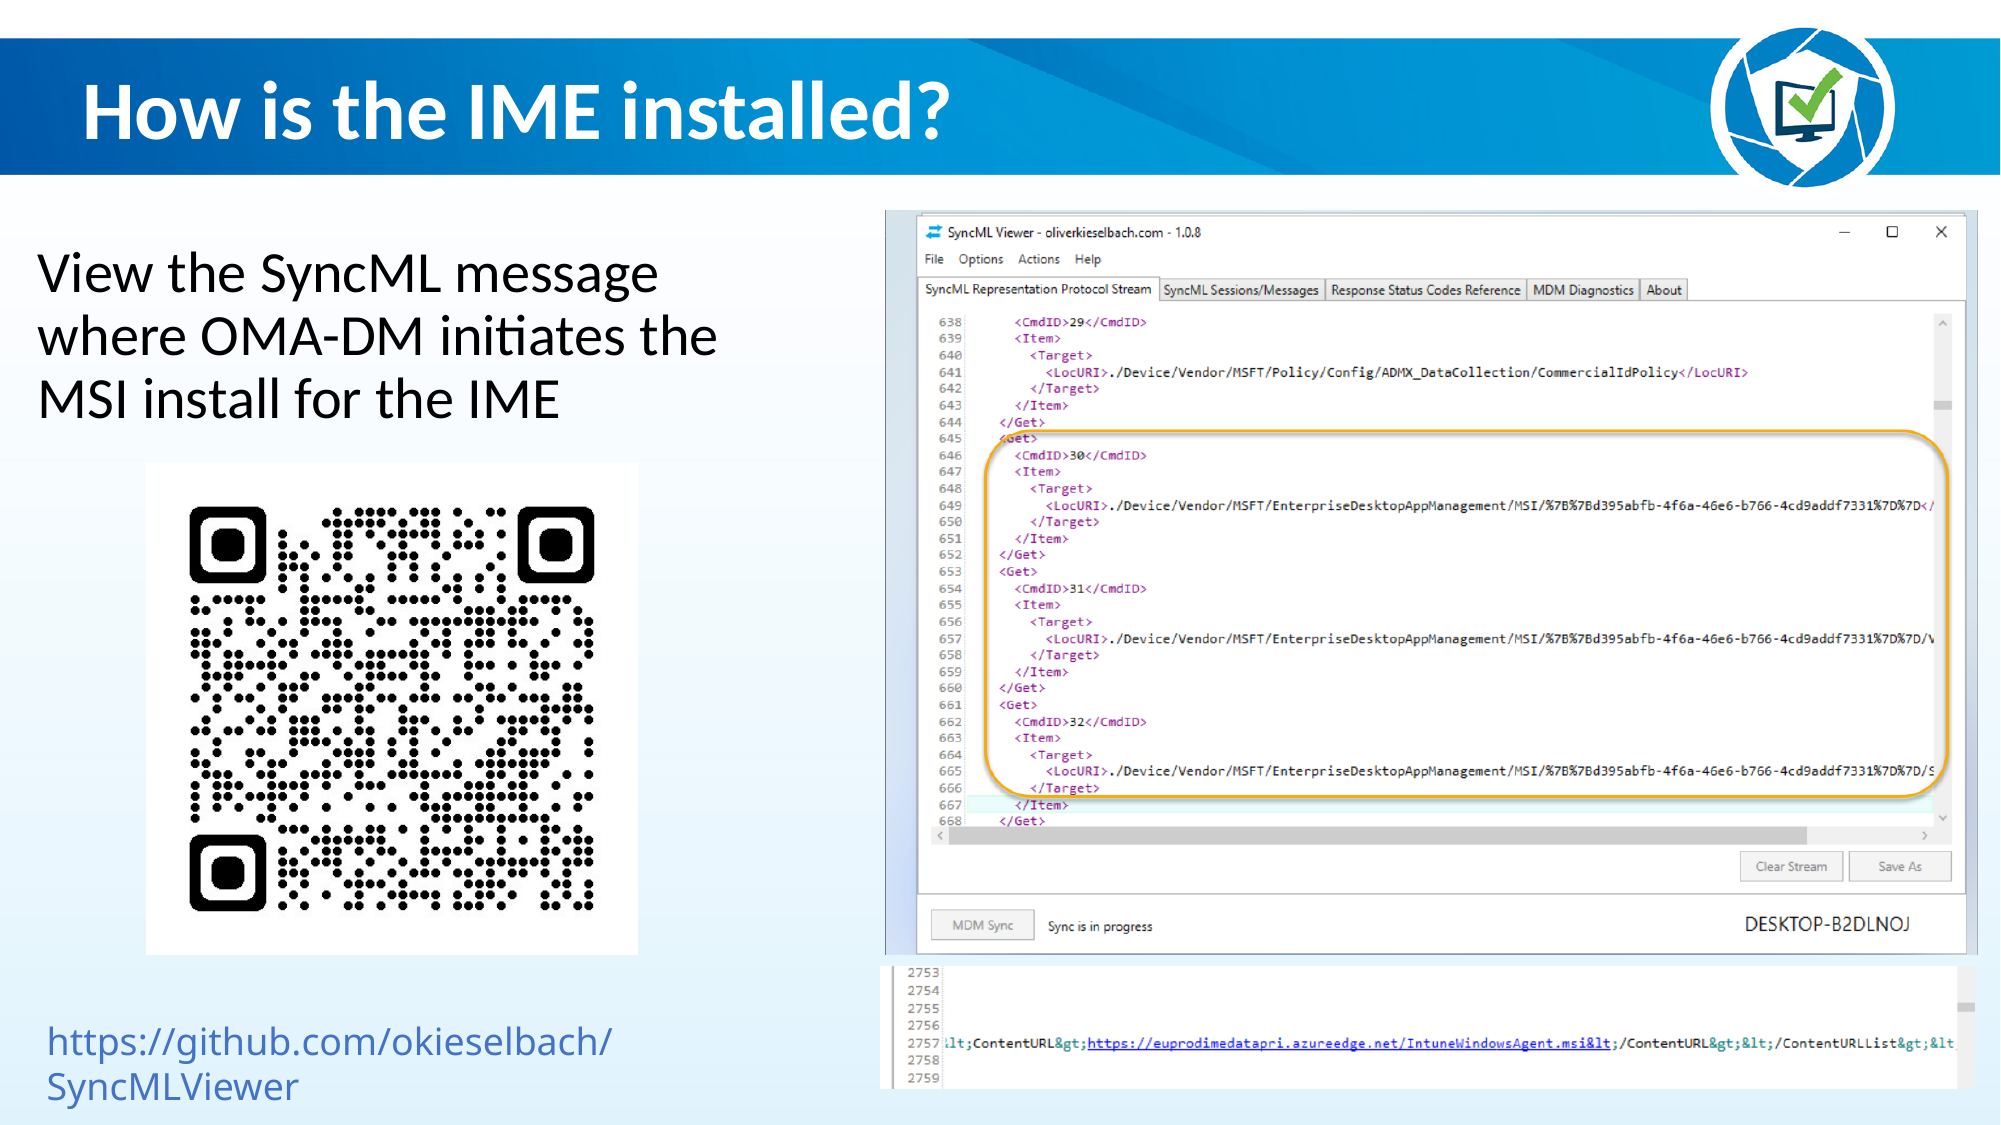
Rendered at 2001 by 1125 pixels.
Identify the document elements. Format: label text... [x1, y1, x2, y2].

text_box [761, 261, 1387, 1071]
list How is the IME installed? [67, 60, 1694, 159]
picture [0, 0, 2001, 1125]
text_box View the SyncML message where OMA-DM initiates the MSI install for the IME [23, 235, 761, 1054]
text_box https://github.com/okieselbach/SyncMLViewer [31, 1010, 862, 1115]
